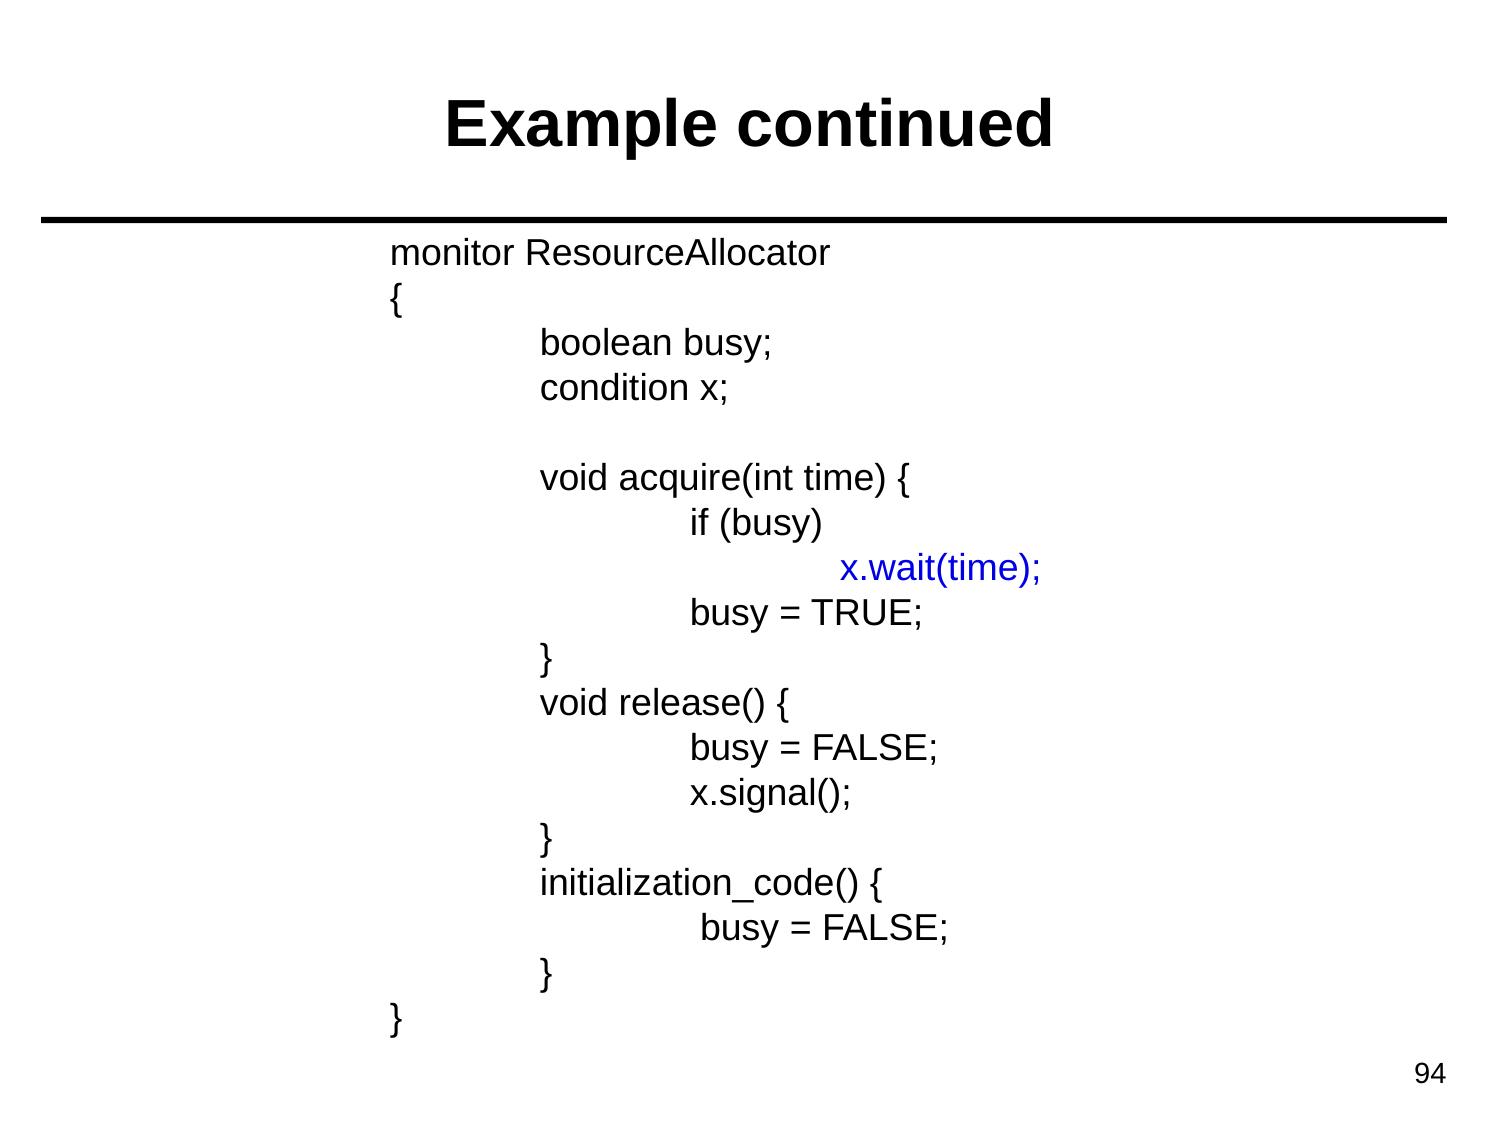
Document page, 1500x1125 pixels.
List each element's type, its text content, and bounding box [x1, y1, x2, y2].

text_box monitor ResourceAllocator { boolean busy; condition x; void acquire(int time) { if (busy) x.wait(time); busy = TRUE; } void release() { busy = FALSE; x.signal(); } initialization_code() { busy = FALSE; } } [374, 219, 1125, 1046]
slide_number 94 [1304, 1046, 1462, 1098]
title Example continued [53, 26, 1447, 214]
